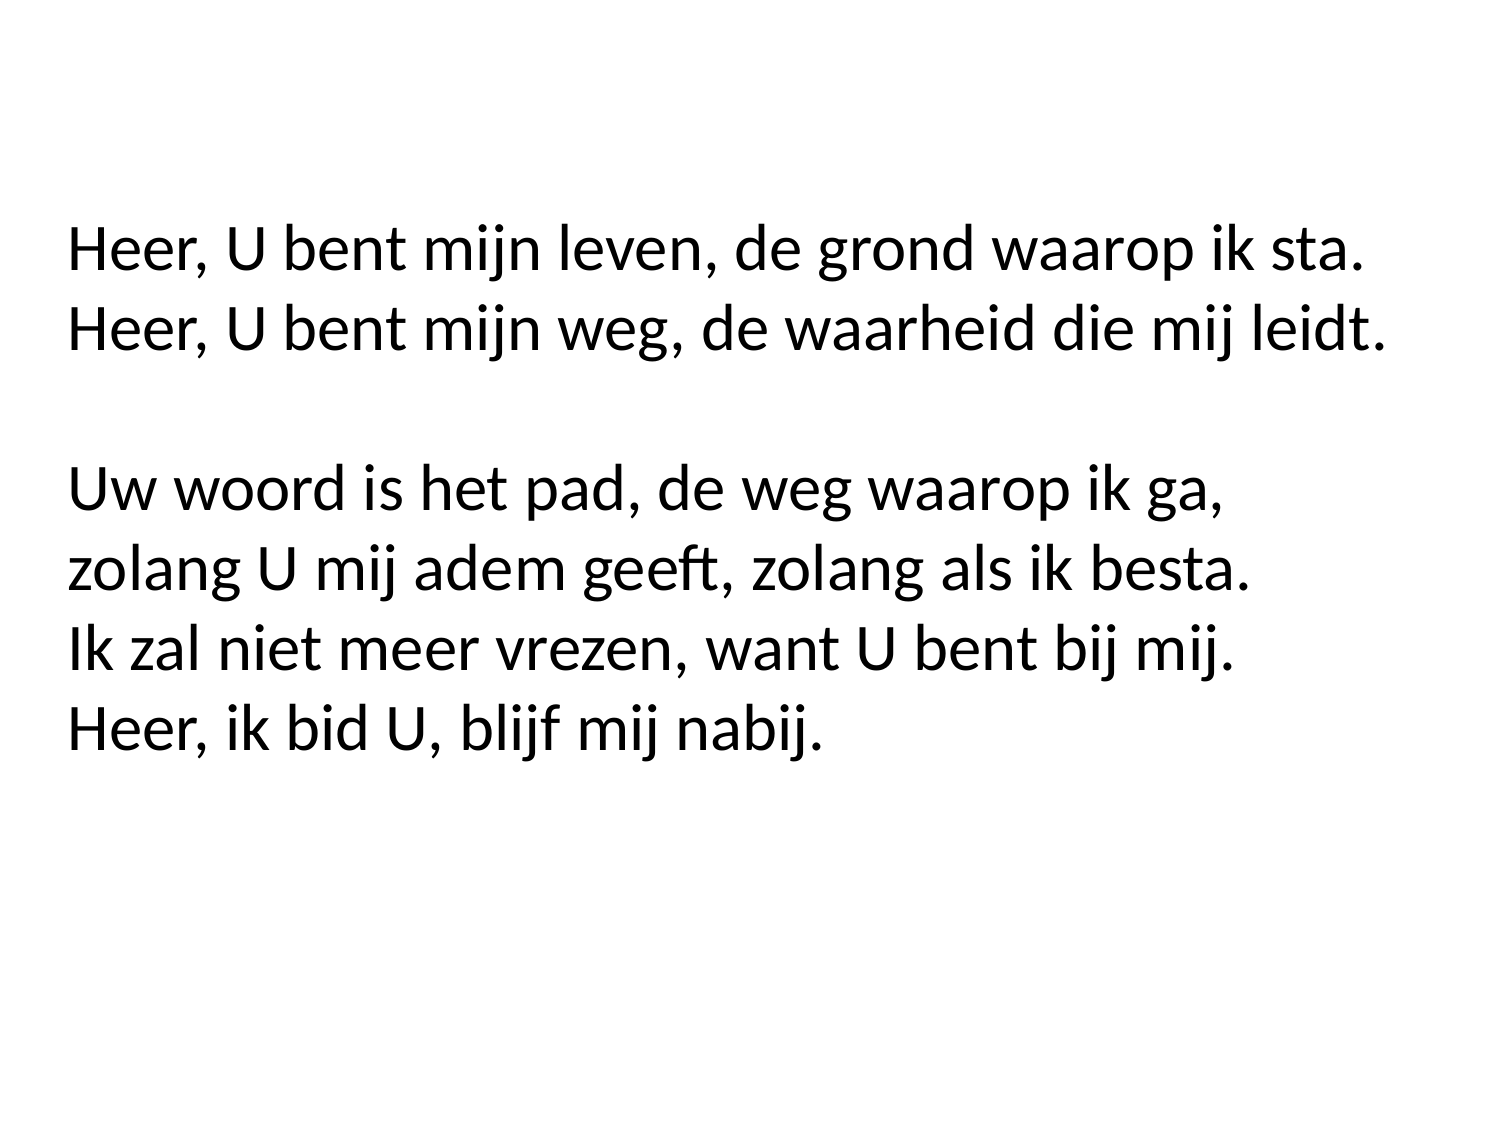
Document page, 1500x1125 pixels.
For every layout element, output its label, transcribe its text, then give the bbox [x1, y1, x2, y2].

text_box Heer, U bent mijn leven, de grond waarop ik sta. Heer, U bent mijn weg, de waarheid die mij leidt. Uw woord is het pad, de weg waarop ik ga, zolang U mij adem geeft, zolang als ik besta. Ik zal niet meer vrezen, want U bent bij mij. Heer, ik bid U, blijf mij nabij. [53, 196, 1412, 771]
